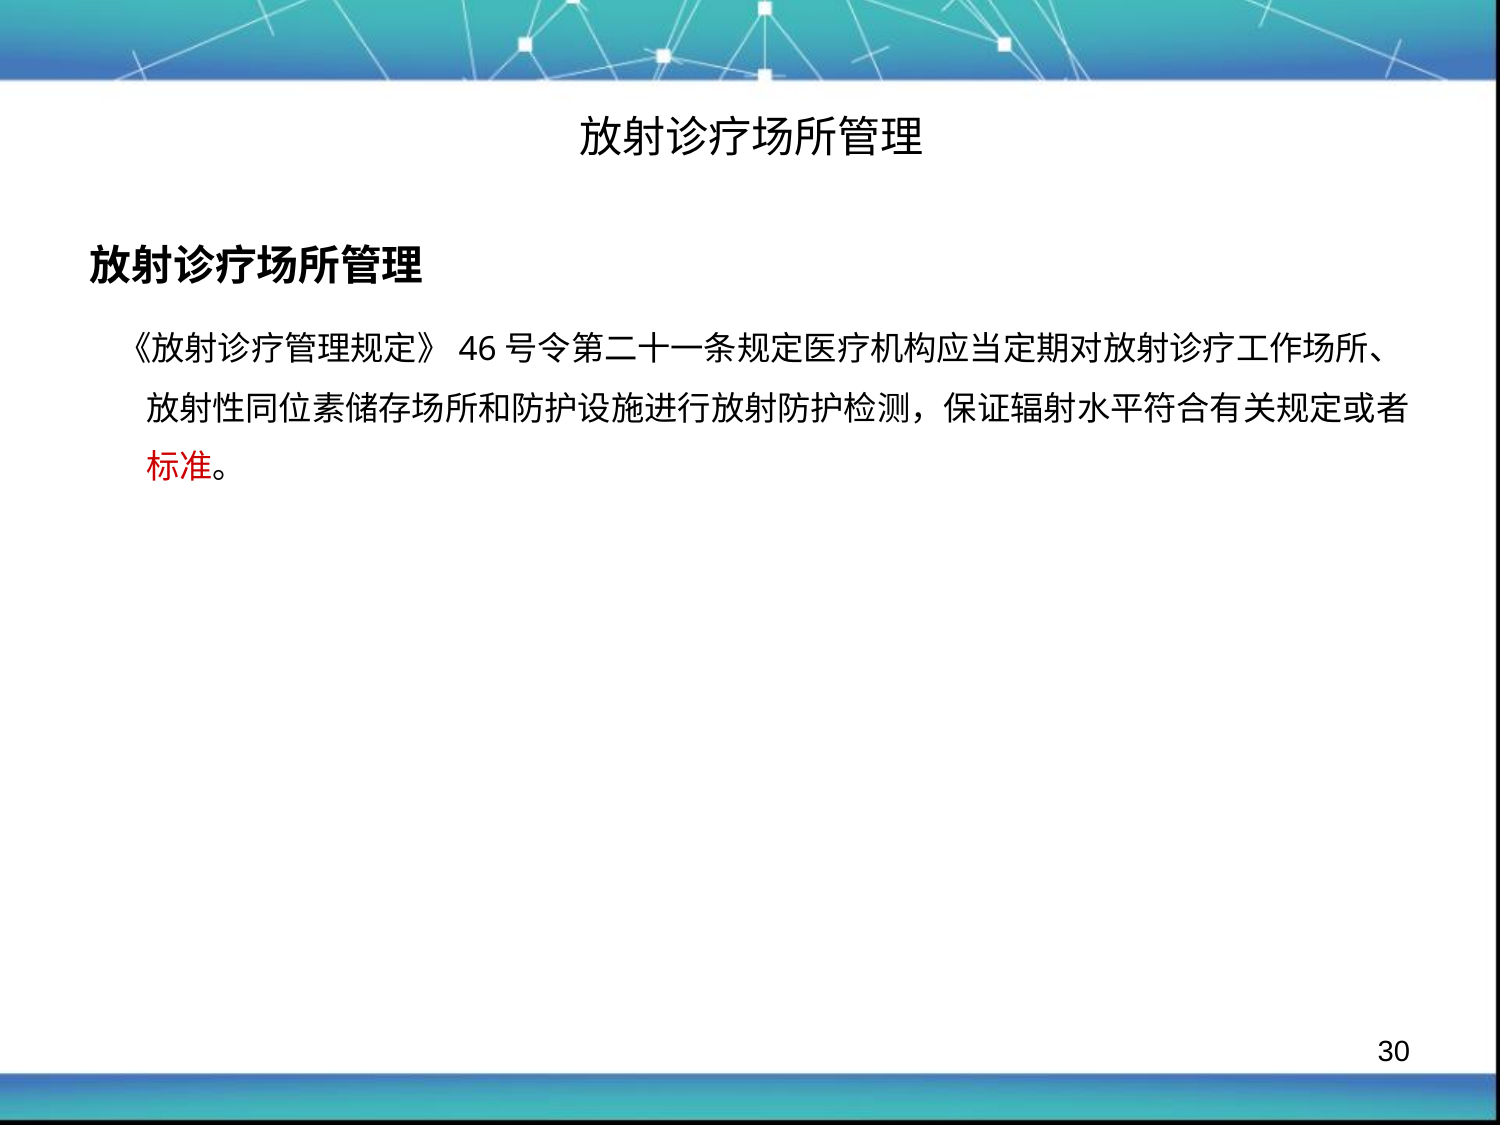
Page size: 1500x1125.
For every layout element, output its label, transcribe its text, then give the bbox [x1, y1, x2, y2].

picture [0, 0, 1500, 1125]
slide_number 30 [1074, 1024, 1426, 1103]
list 放射诊疗场所管理 《放射诊疗管理规定》46号令第二十一条规定医疗机构应当定期对放射诊疗工作场所、放射性同位素储存场所和防护设施进行放射防护检测，保证辐射水平符合有关规定或者标准。 [74, 231, 1426, 1006]
title 放射诊疗场所管理 [76, 101, 1428, 221]
